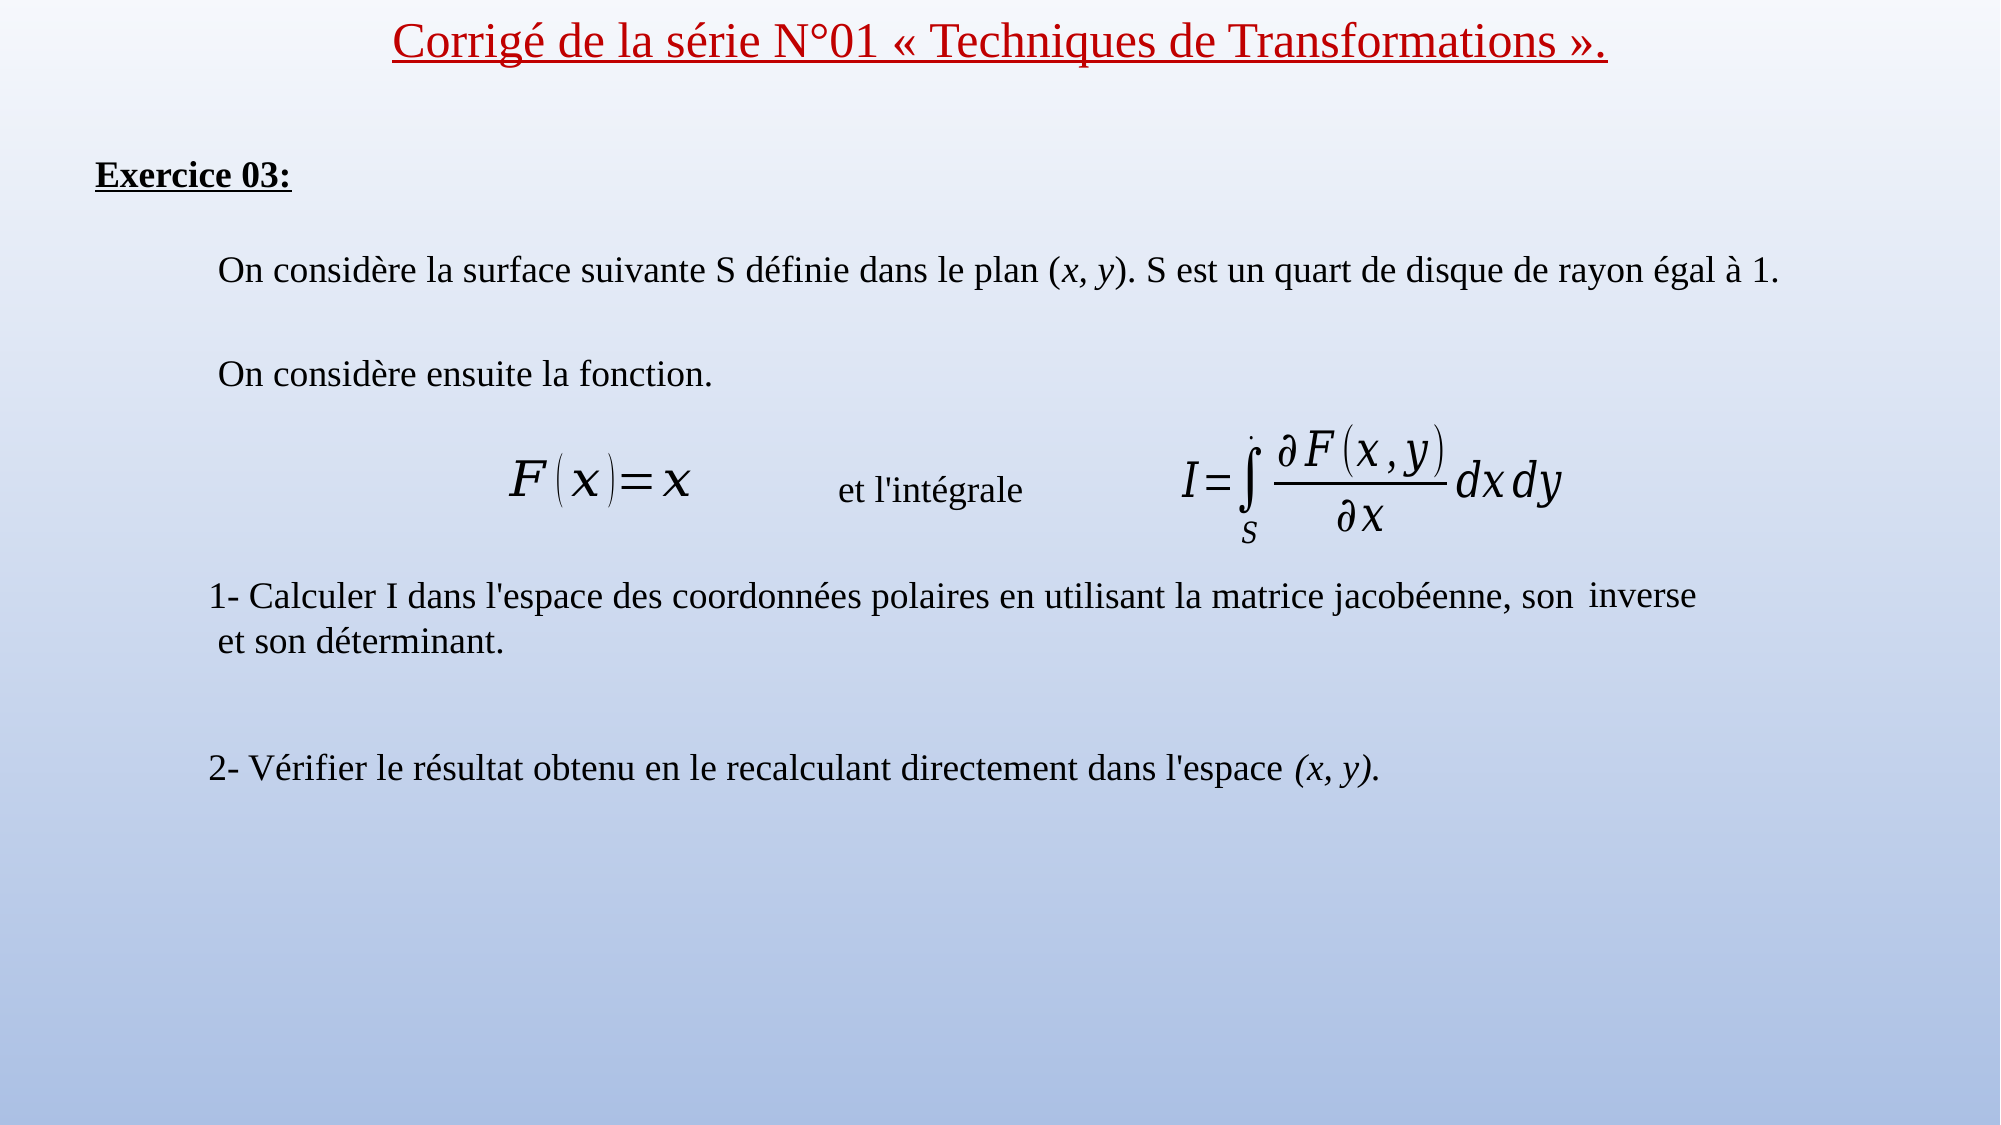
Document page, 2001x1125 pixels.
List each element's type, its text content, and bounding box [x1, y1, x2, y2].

text_box On considère la surface suivante S définie dans le plan (x, y). S est un quart de disque de rayon égal à 1. [193, 237, 1972, 343]
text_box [193, 562, 1823, 716]
text_box et l'intégrale [823, 458, 1050, 562]
text_box On considère ensuite la fonction. [193, 341, 1194, 447]
text_box Corrigé de la série N°01 « Techniques de Transformations ». [0, 0, 2000, 75]
text_box 2- Vérifier le résultat obtenu en le recalculant directement dans l'espace (x, y). [193, 735, 1441, 841]
text_box Exercice 03: [80, 142, 307, 203]
